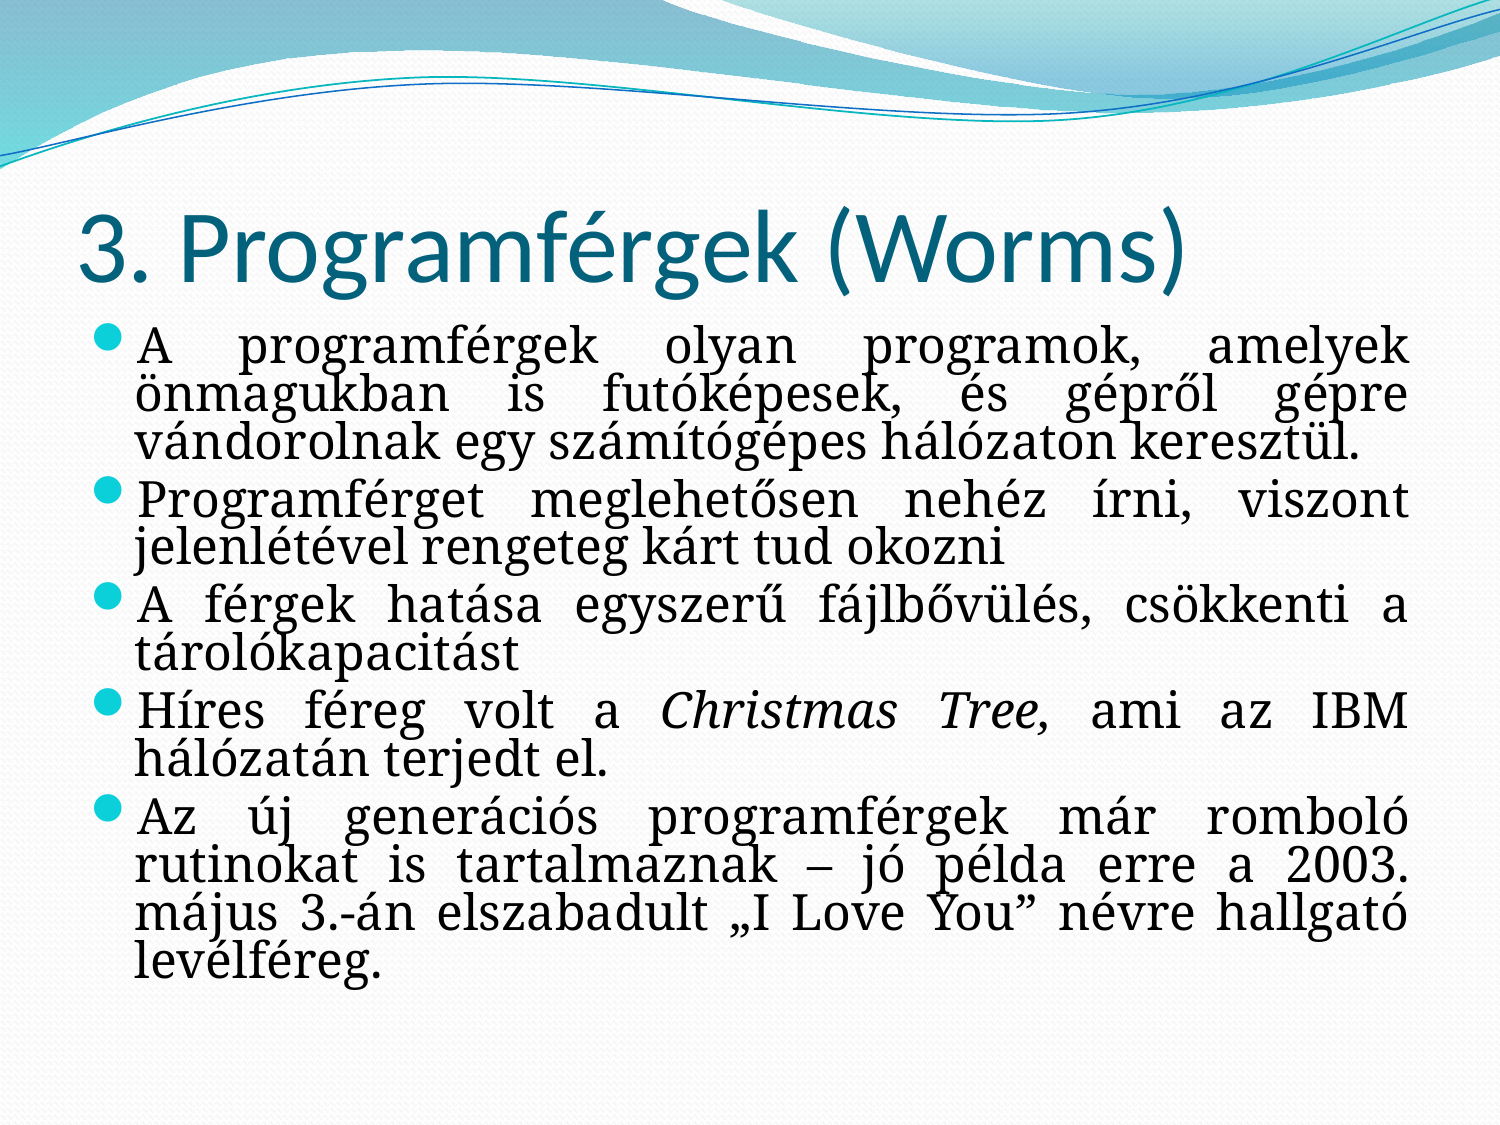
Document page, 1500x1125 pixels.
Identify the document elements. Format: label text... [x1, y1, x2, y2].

list A programférgek olyan programok, amelyek önmagukban is futóképesek, és gépről gépre vándorolnak egy számítógépes hálózaton keresztül. Programférget meglehetősen nehéz írni, viszont jelenlétével rengeteg kárt tud okozni A férgek hatása egyszerű fájlbővülés, csökkenti a tárolókapacitást Híres féreg volt a Christmas Tree, ami az IBM hálózatán terjedt el. Az új generációs programférgek már romboló rutinokat is tartalmaznak – jó példa erre a 2003. május 3.-án elszabadult „I Love You” névre hallgató levélféreg. [74, 317, 1426, 1038]
title 3. Programférgek (Worms) [74, 115, 1426, 304]
